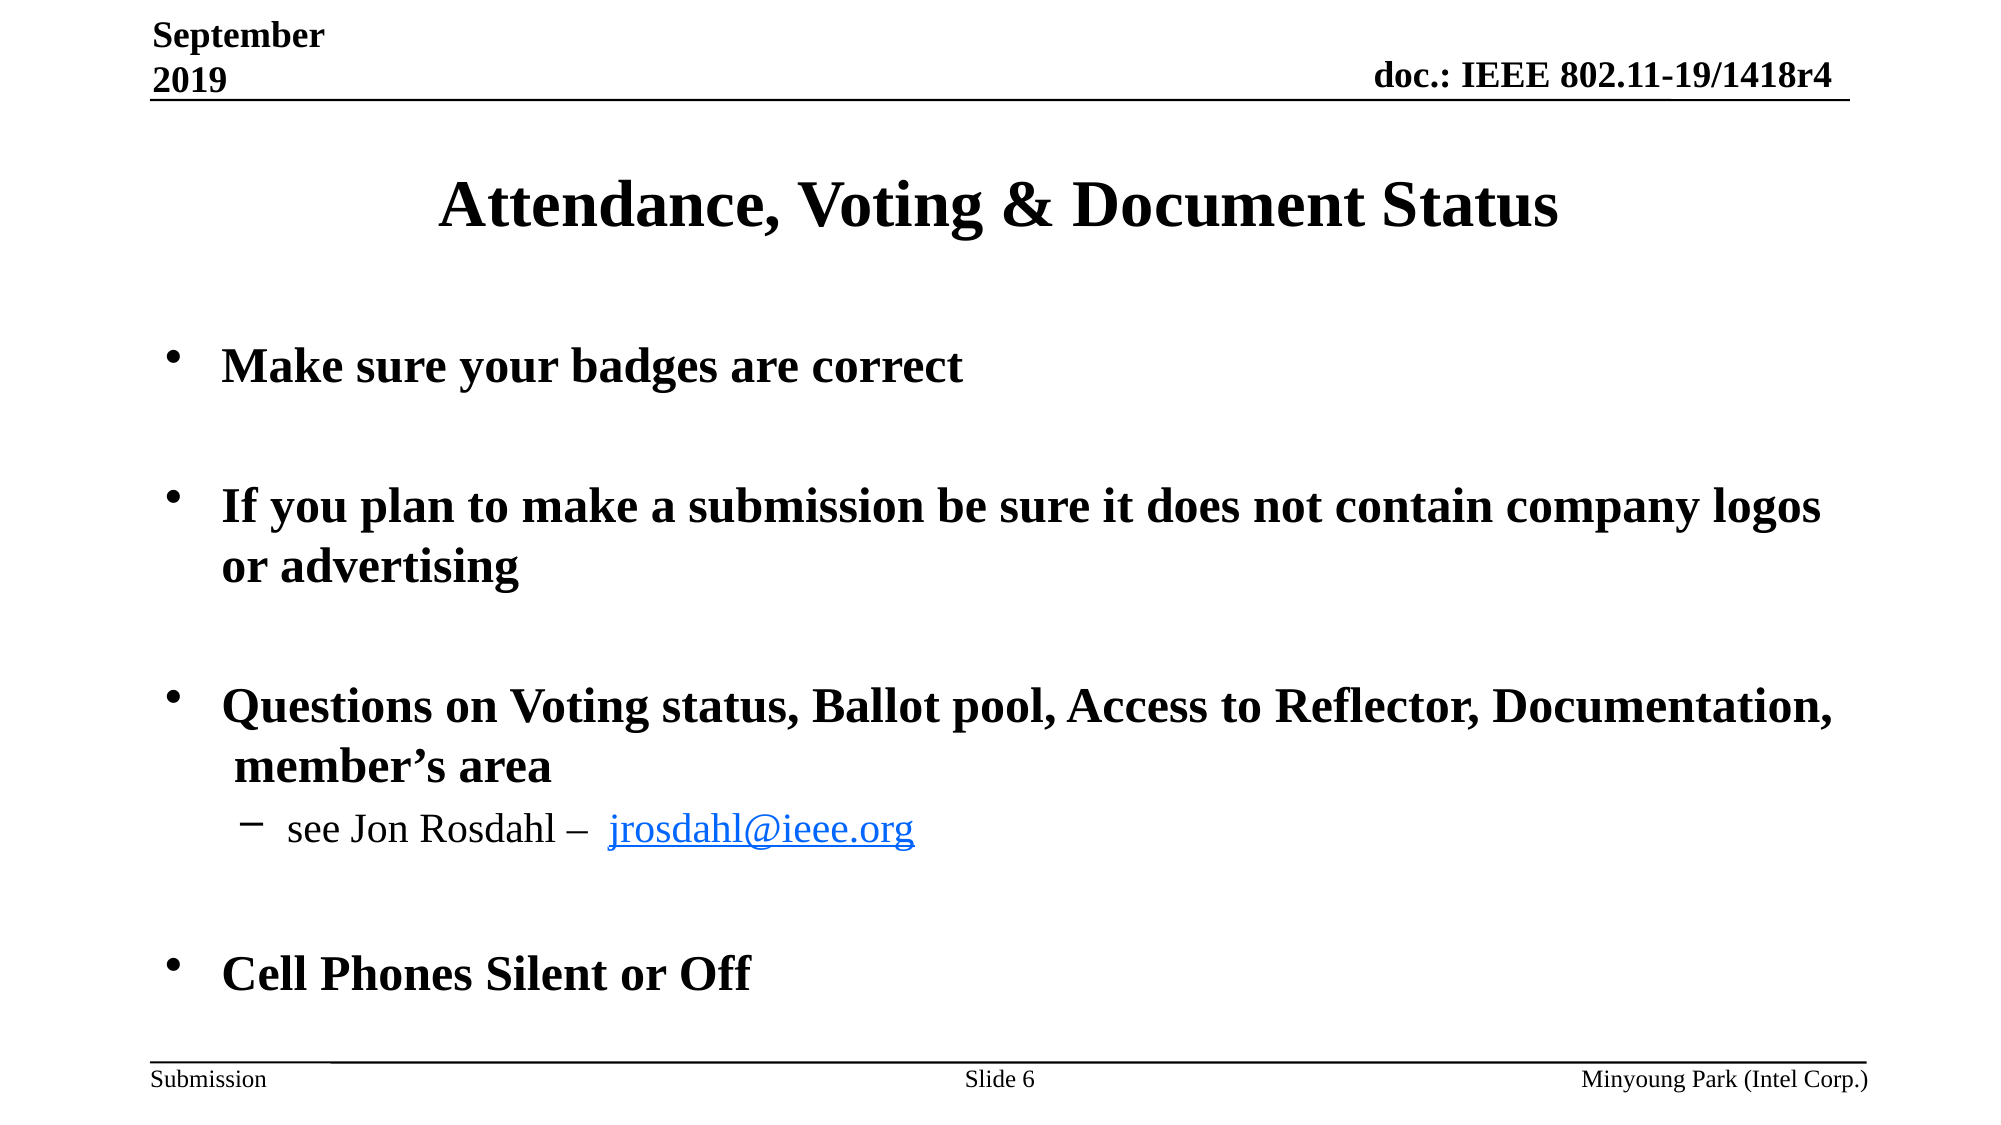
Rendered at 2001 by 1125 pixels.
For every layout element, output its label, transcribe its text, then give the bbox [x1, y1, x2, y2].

slide_number Slide 6 [964, 1061, 1036, 1093]
footer Minyoung Park (Intel Corp.) [1266, 1061, 1869, 1093]
title Attendance, Voting & Document Status [150, 112, 1850, 288]
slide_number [152, 54, 347, 101]
list Make sure your badges are correct If you plan to make a submission be sure it does not contain company logos or advertising Questions on Voting status, Ballot pool, Access to Reflector, Documentation, member’s area see Jon Rosdahl – jrosdahl@ieee.org Cell Phones Silent or Off [150, 324, 1850, 1000]
